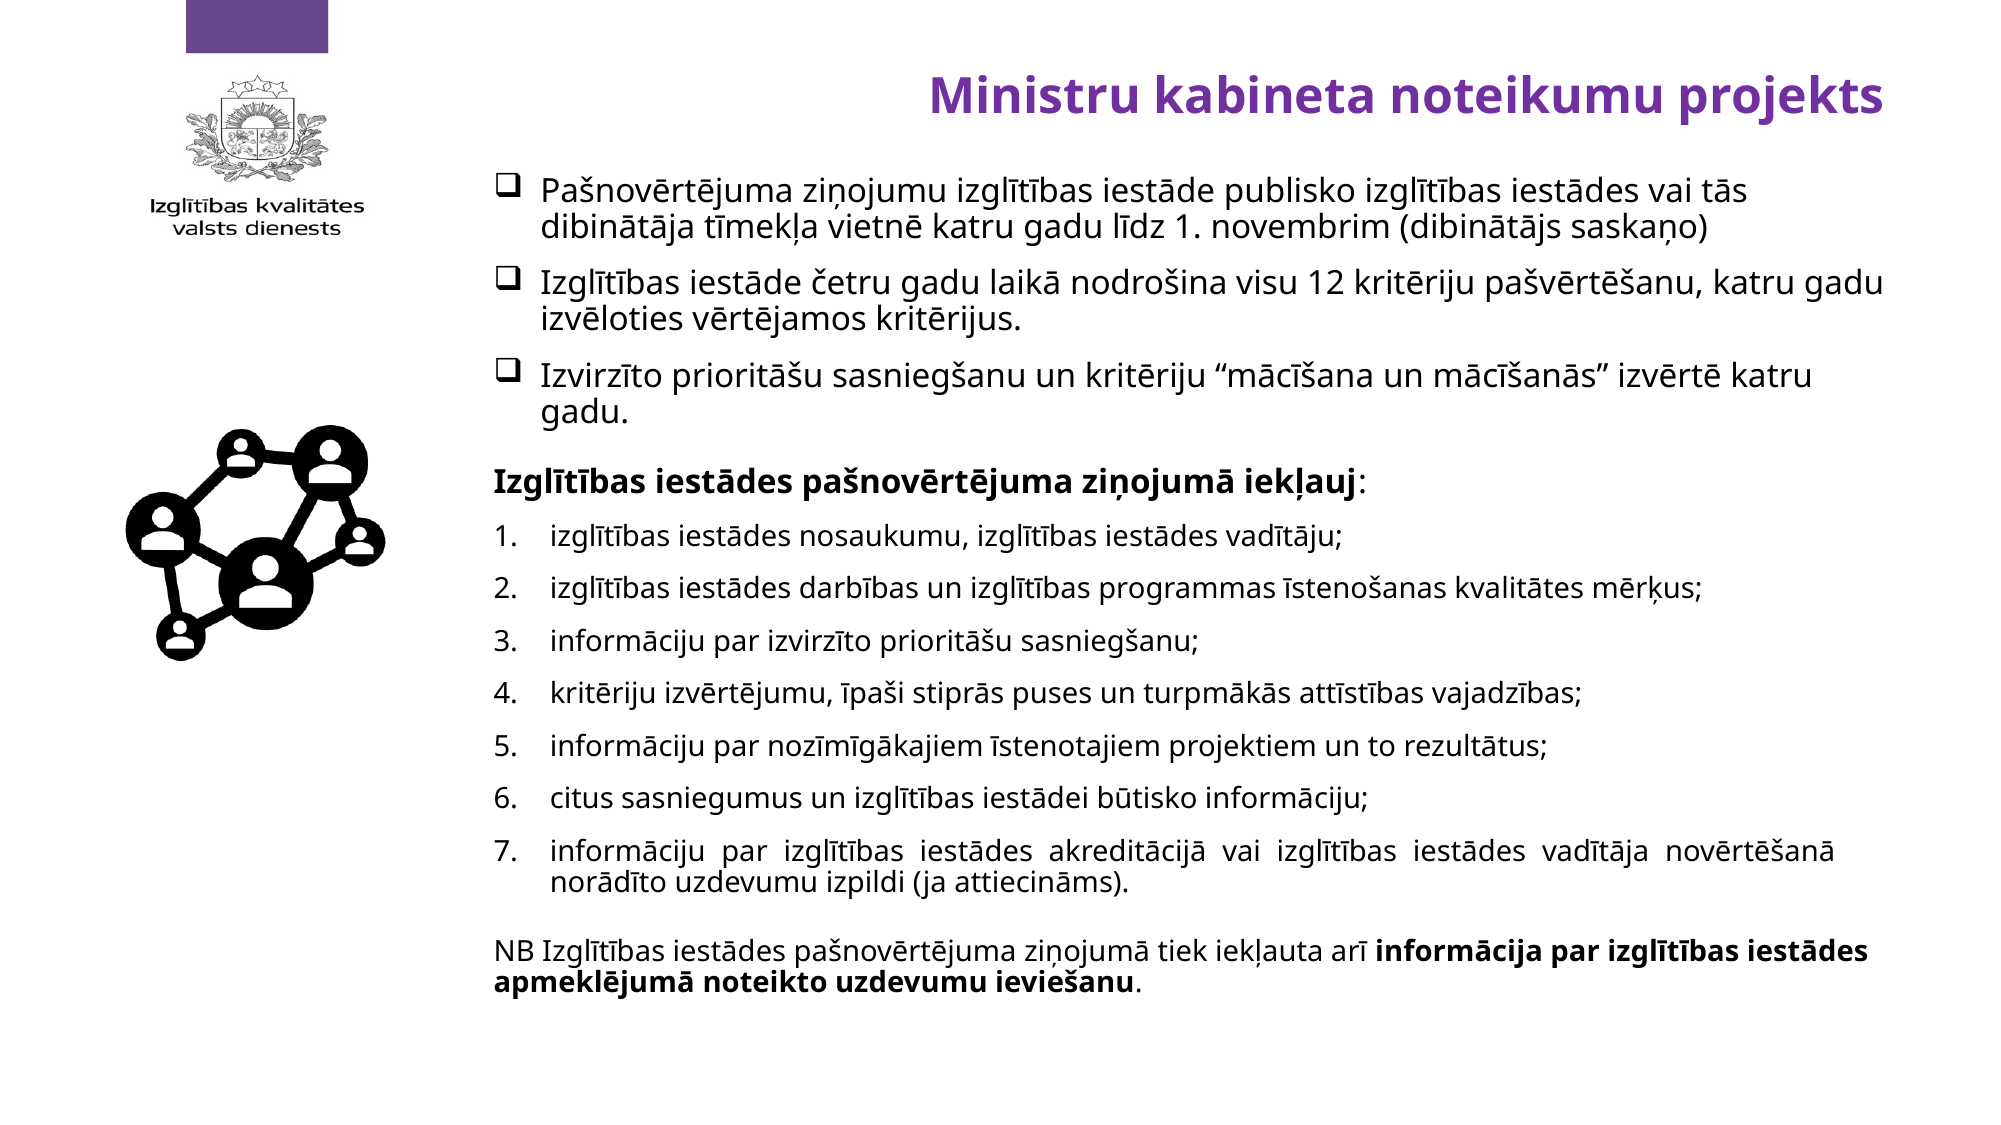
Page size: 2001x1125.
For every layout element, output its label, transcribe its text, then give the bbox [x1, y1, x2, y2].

picture [107, 398, 399, 690]
text_box Izglītības iestādes pašnovērtējuma ziņojumā iekļauj: izglītības iestādes nosaukumu, izglītības iestādes vadītāju; izglītības iestādes darbības un izglītības programmas īstenošanas kvalitātes mērķus; informāciju par izvirzīto prioritāšu sasniegšanu; kritēriju izvērtējumu, īpaši stiprās puses un turpmākās attīstības vajadzības; informāciju par nozīmīgākajiem īstenotajiem projektiem un to rezultātus; citus sasniegumus un izglītības iestādei būtisko informāciju; informāciju par izglītības iestādes akreditācijā vai izglītības iestādes vadītāja novērtēšanā norādīto uzdevumu izpildi (ja attiecināms). [478, 457, 1852, 943]
picture [64, 0, 450, 321]
text_box NB Izglītības iestādes pašnovērtējuma ziņojumā tiek iekļauta arī informācija par izglītības iestādes apmeklējumā noteikto uzdevumu ieviešanu. [478, 928, 1900, 1033]
list Pašnovērtējuma ziņojumu izglītības iestāde publisko izglītības iestādes vai tās dibinātāja tīmekļa vietnē katru gadu līdz 1. novembrim (dibinātājs saskaņo) Izglītības iestāde četru gadu laikā nodrošina visu 12 kritēriju pašvērtēšanu, katru gadu izvēloties vērtējamos kritērijus. Izvirzīto prioritāšu sasniegšanu un kritēriju “mācīšana un mācīšanās” izvērtē katru gadu. [478, 166, 1917, 458]
title Ministru kabineta noteikumu projekts [566, 62, 1900, 166]
